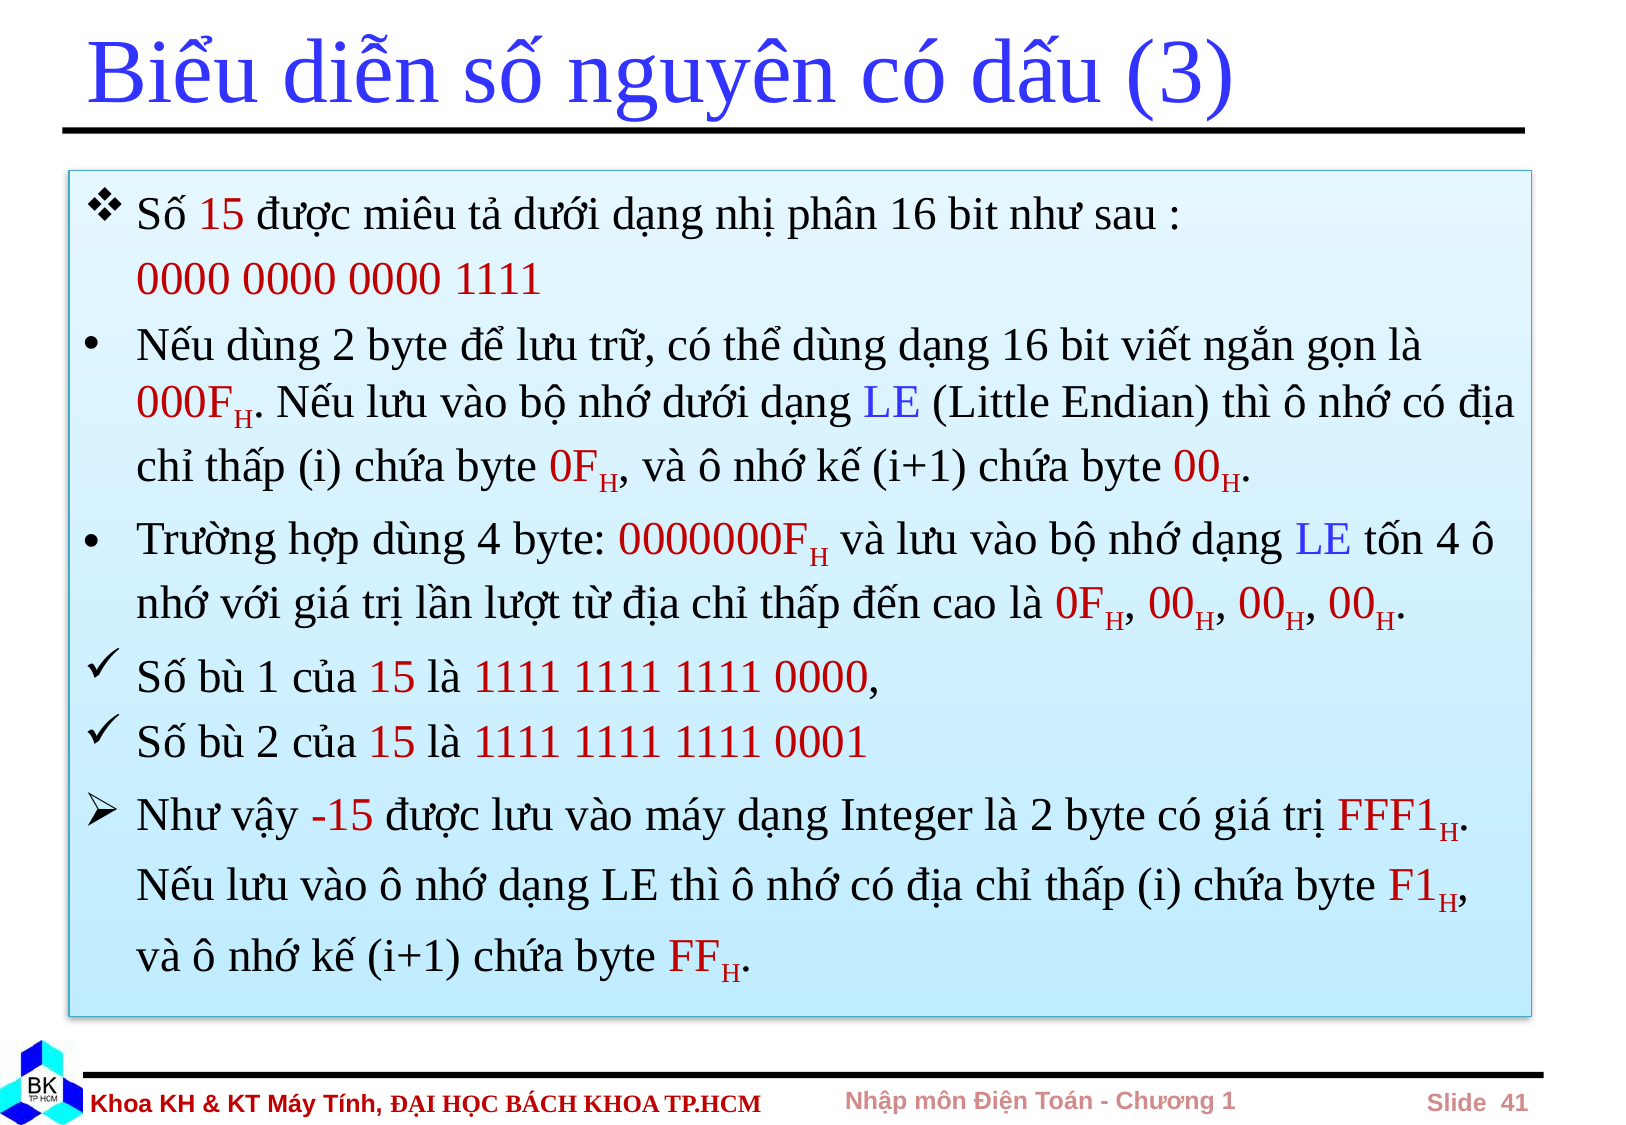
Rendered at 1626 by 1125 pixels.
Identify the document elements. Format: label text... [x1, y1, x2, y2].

slide_number Slide 41 [1333, 1078, 1544, 1125]
title Biểu diễn số nguyên có dấu (3) [70, 0, 1534, 132]
list Số 15 được miêu tả dưới dạng nhị phân 16 bit như sau : 0000 0000 0000 1111 Nếu dùng 2 byte để lưu trữ, có thể dùng dạng 16 bit viết ngắn gọn là 000FH. Nếu lưu vào bộ nhớ dưới dạng LE (Little Endian) thì ô nhớ có địa chỉ thấp (i) chứa byte 0FH, và ô nhớ kế (i+1) chứa byte 00H. Trường hợp dùng 4 byte: 0000000FH và lưu vào bộ nhớ dạng LE tốn 4 ô nhớ với giá trị lần lượt từ địa chỉ thấp đến cao là 0FH, 00H, 00H, 00H. Số bù 1 của 15 là 1111 1111 1111 0000, Số bù 2 của 15 là 1111 1111 1111 0001 Như vậy -15 được lưu vào máy dạng Integer là 2 byte có giá trị FFF1H. Nếu lưu vào ô nhớ dạng LE thì ô nhớ có địa chỉ thấp (i) chứa byte F1H, và ô nhớ kế (i+1) chứa byte FFH. [68, 170, 1532, 1017]
footer Nhập môn Điện Toán - Chương 1 [783, 1074, 1298, 1125]
picture [0, 1040, 83, 1125]
